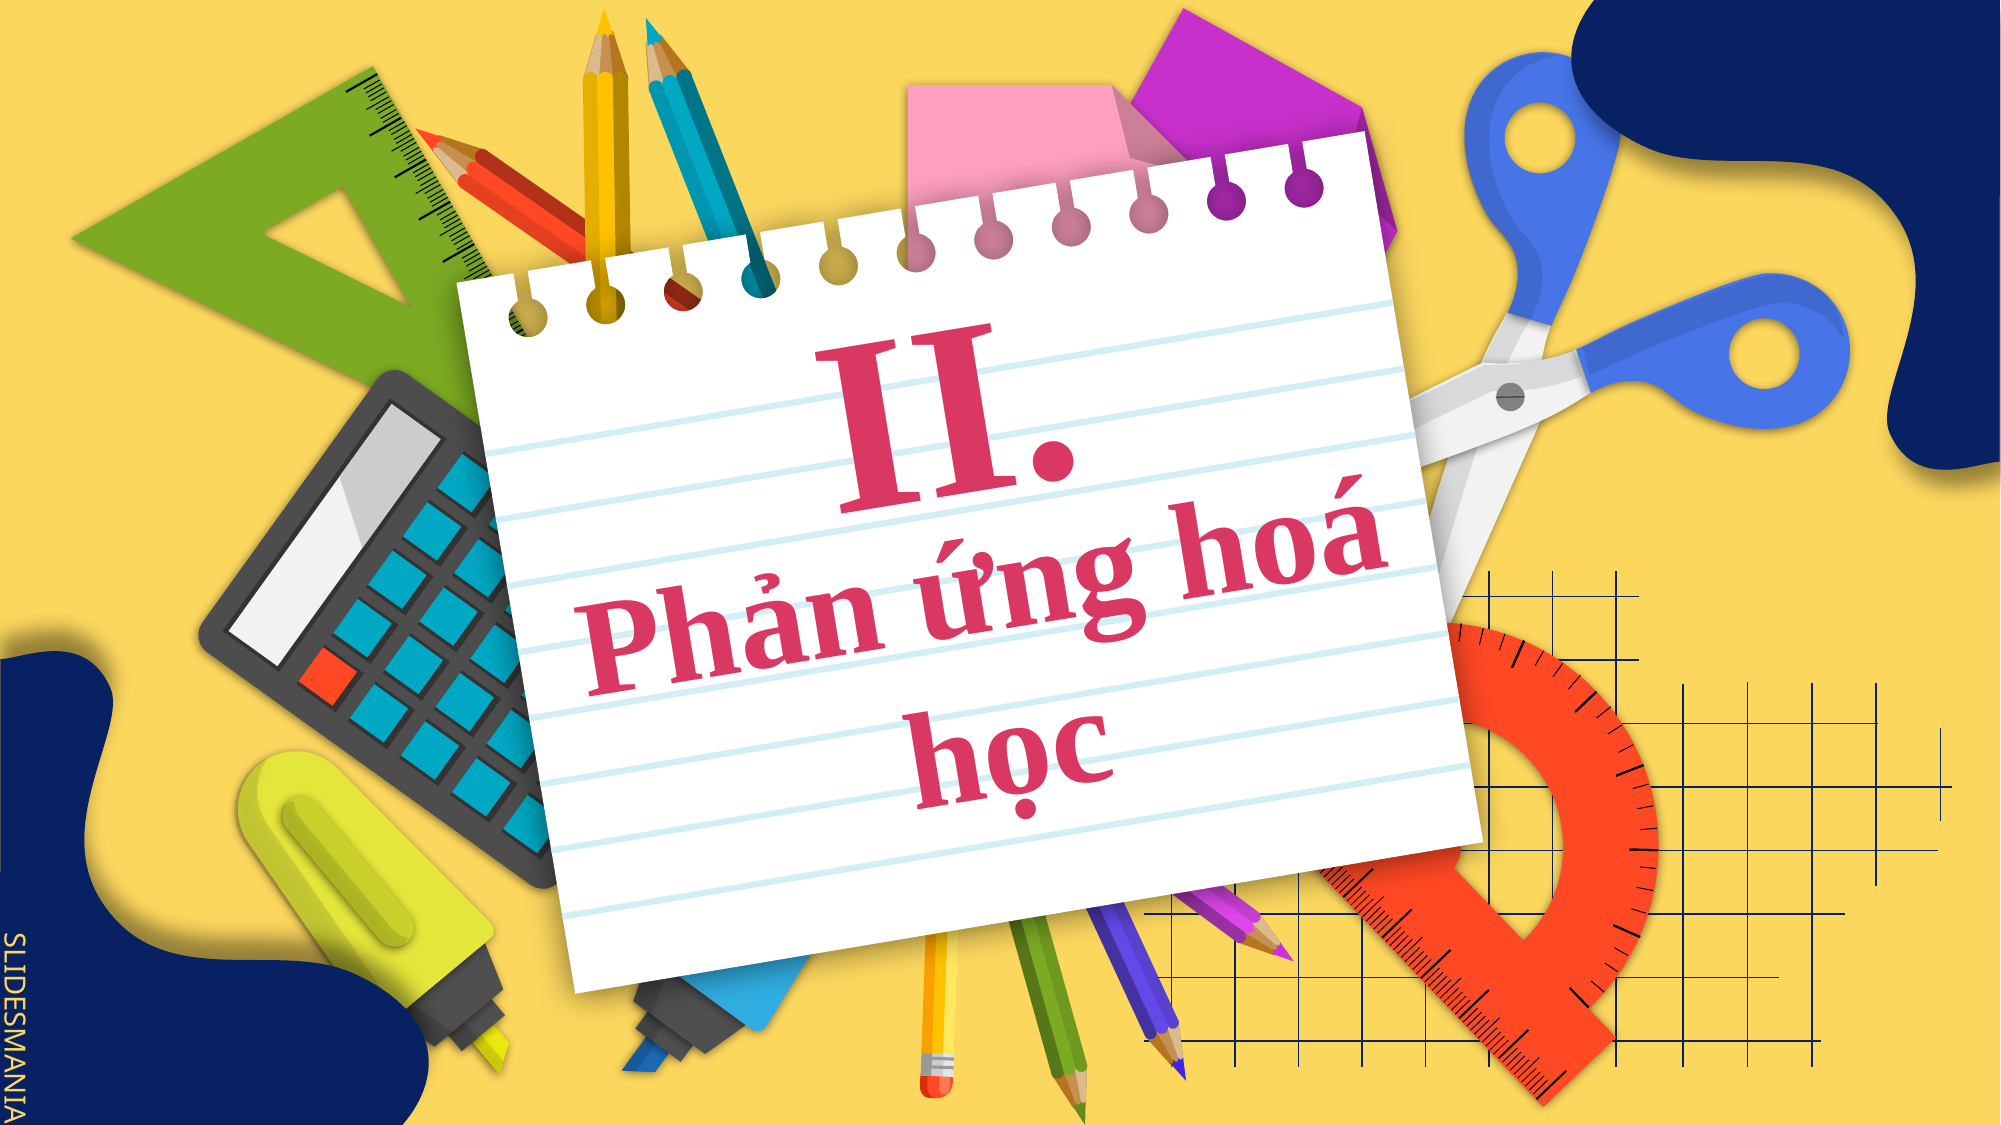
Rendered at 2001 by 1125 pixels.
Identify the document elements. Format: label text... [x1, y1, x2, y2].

list Phản ứng hoá học [535, 380, 1460, 937]
title II. [494, 216, 1395, 575]
